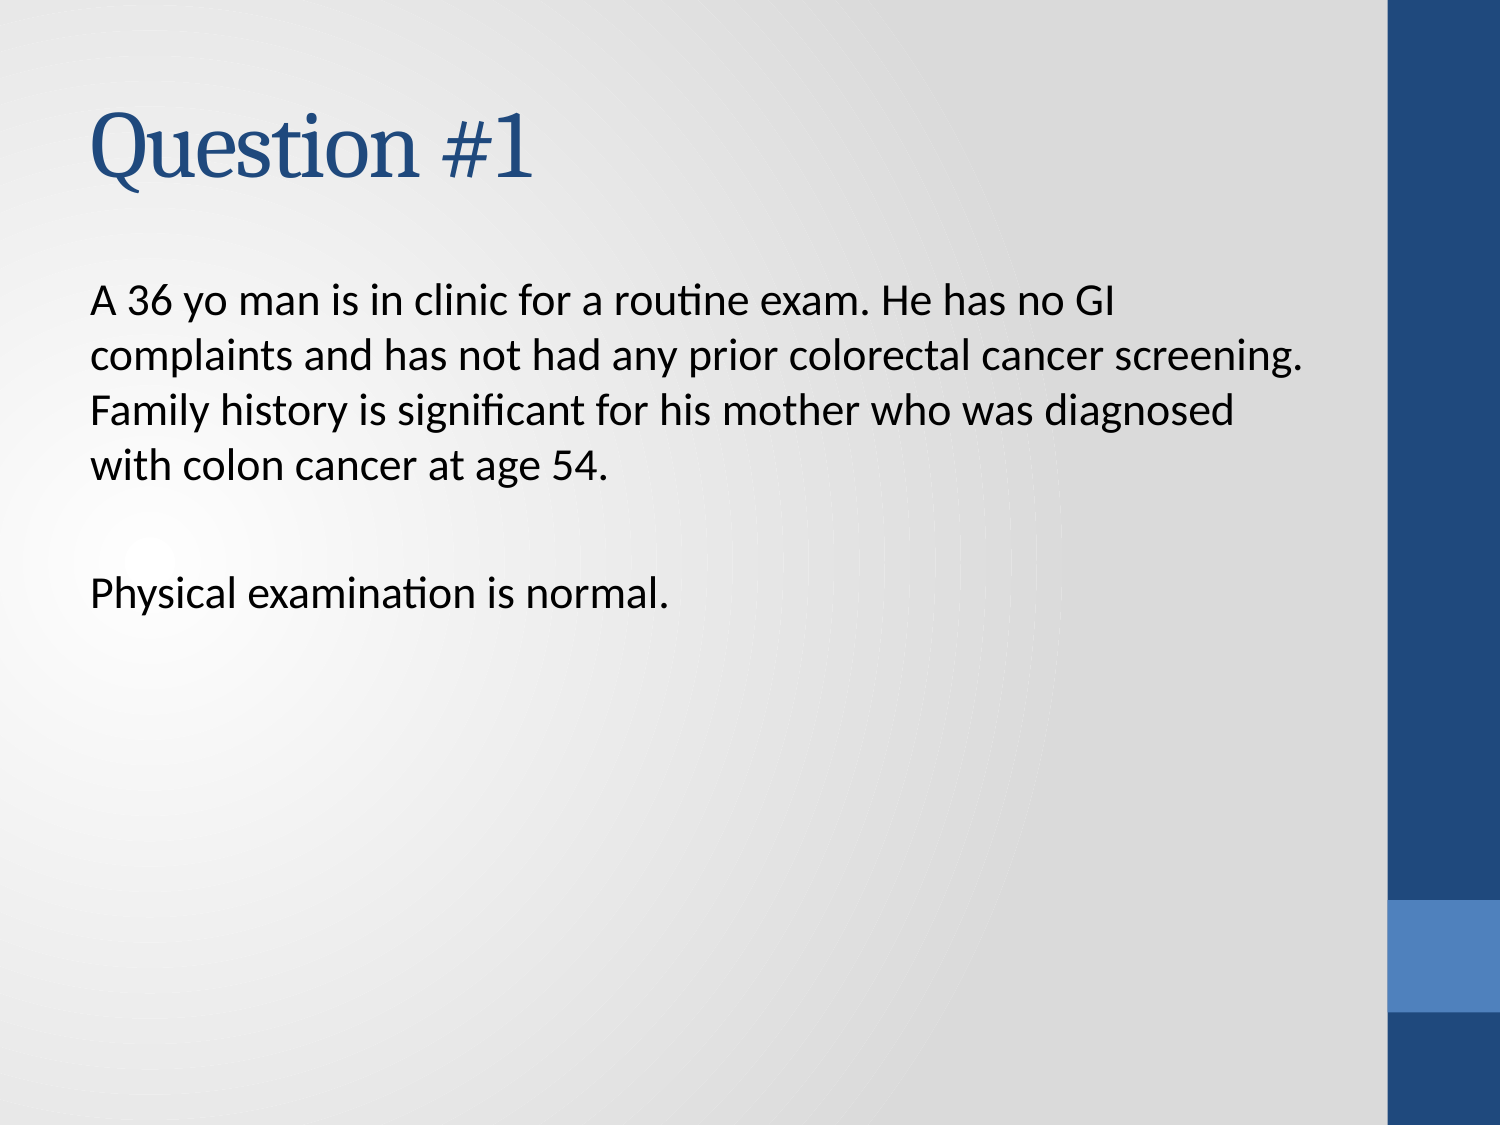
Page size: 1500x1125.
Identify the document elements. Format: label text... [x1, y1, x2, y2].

title Question #1 [75, 45, 1325, 233]
list A 36 yo man is in clinic for a routine exam. He has no GI complaints and has not had any prior colorectal cancer screening. Family history is significant for his mother who was diagnosed with colon cancer at age 54. Physical examination is normal. [75, 262, 1325, 1050]
